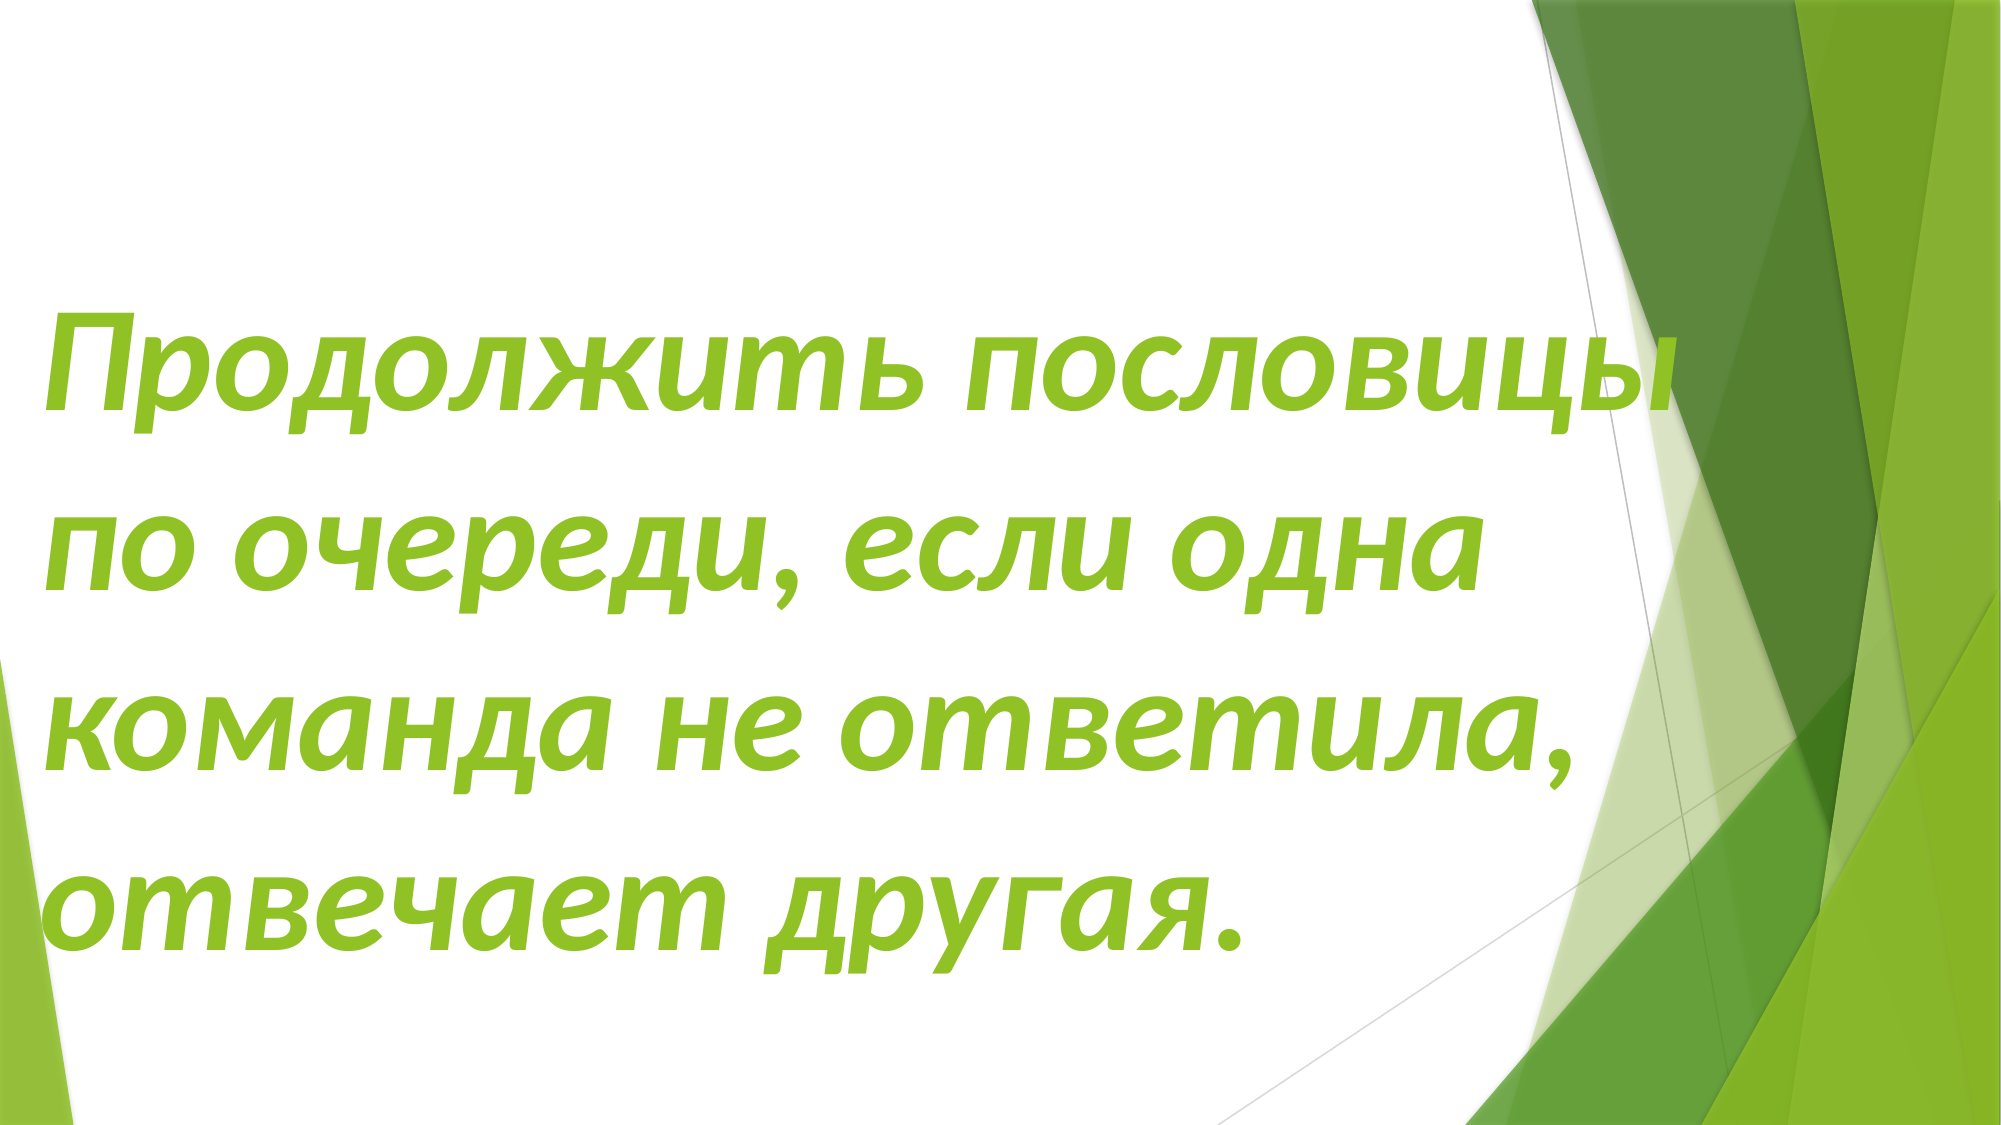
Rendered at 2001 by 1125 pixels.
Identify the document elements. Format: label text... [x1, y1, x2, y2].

title Продолжить пословицы по очереди, если одна команда не ответила, отвечает другая. [24, 252, 1821, 1125]
